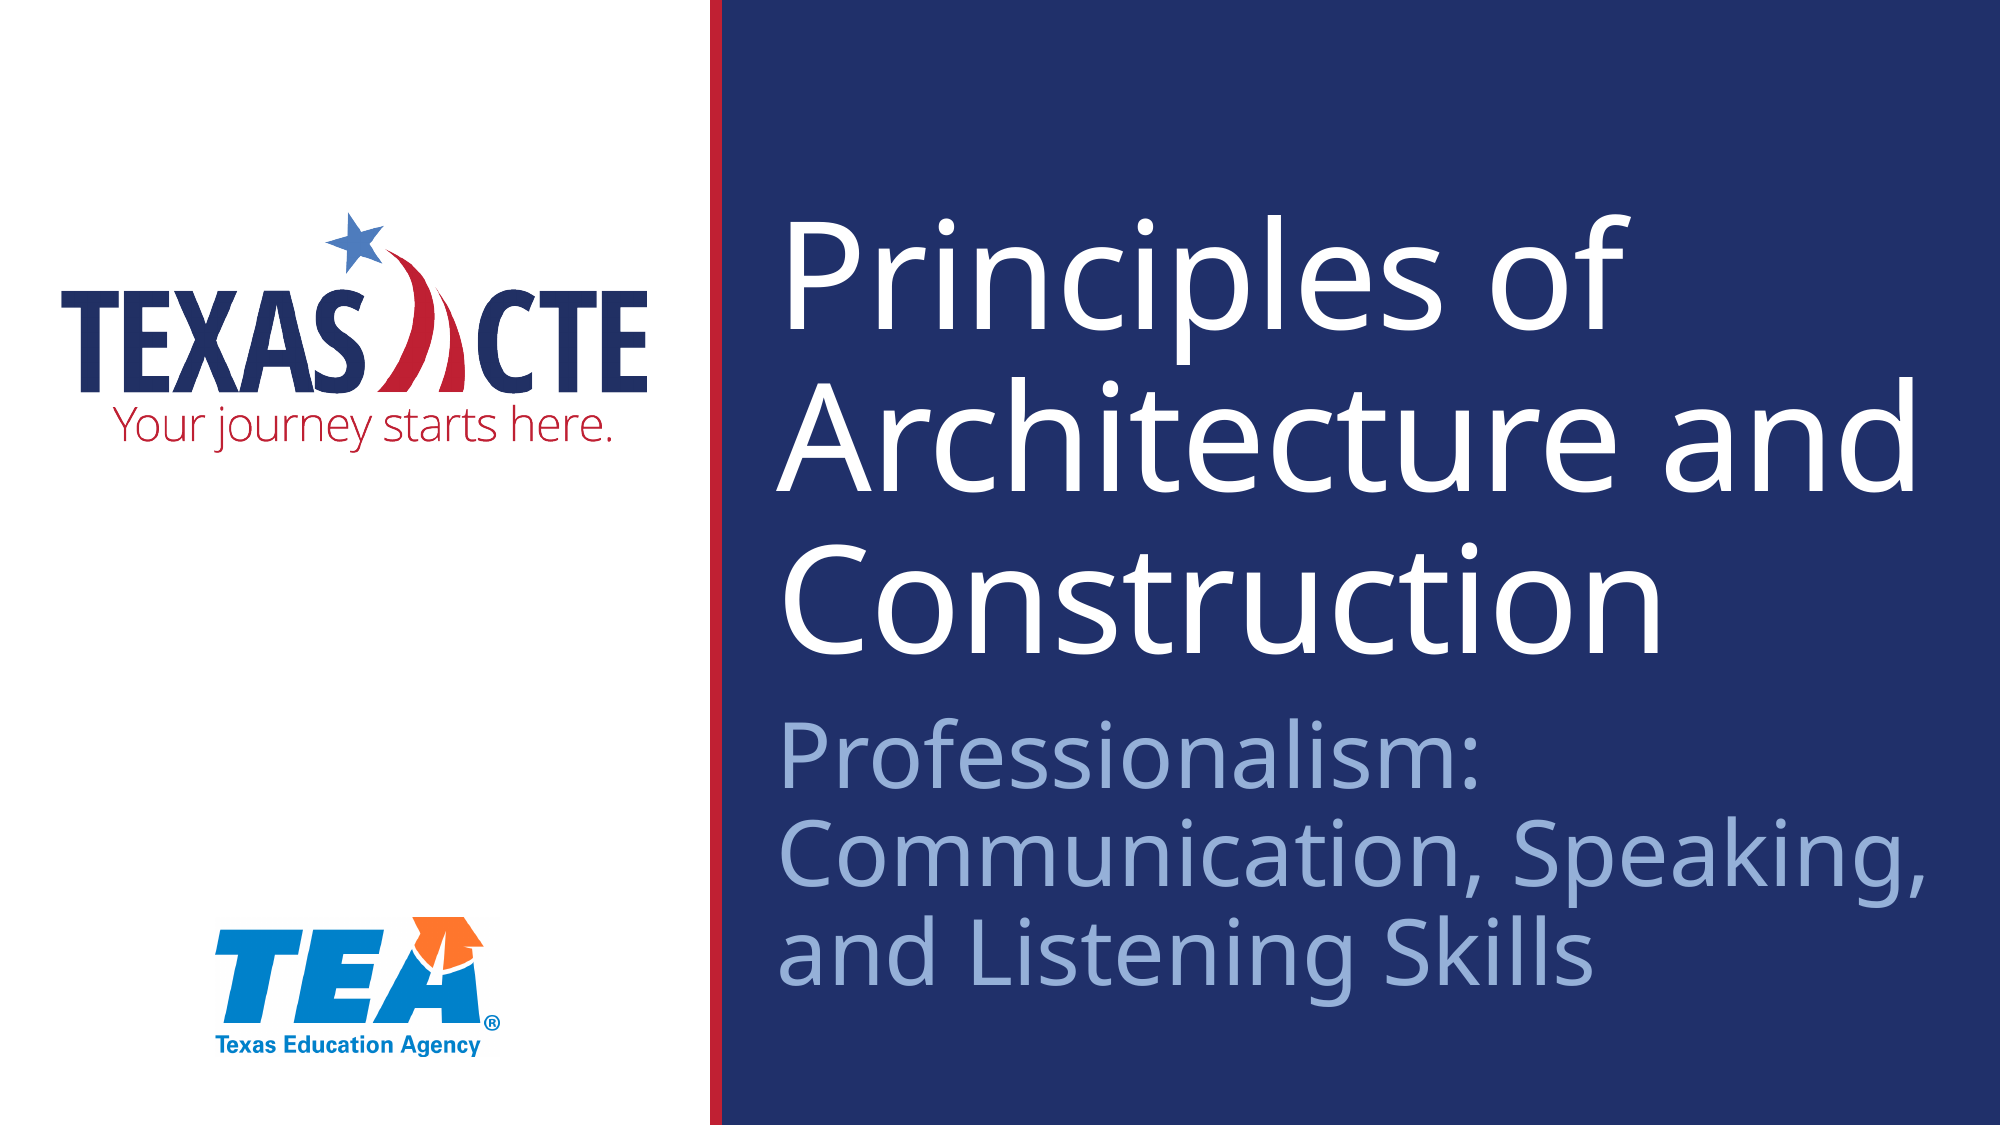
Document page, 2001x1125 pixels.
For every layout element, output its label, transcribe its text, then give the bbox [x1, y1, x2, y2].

picture [215, 917, 500, 1057]
picture [61, 212, 647, 453]
list Principles of Architecture and Construction Professionalism: Communication, Speaking, and Listening Skills [776, 200, 1939, 1032]
